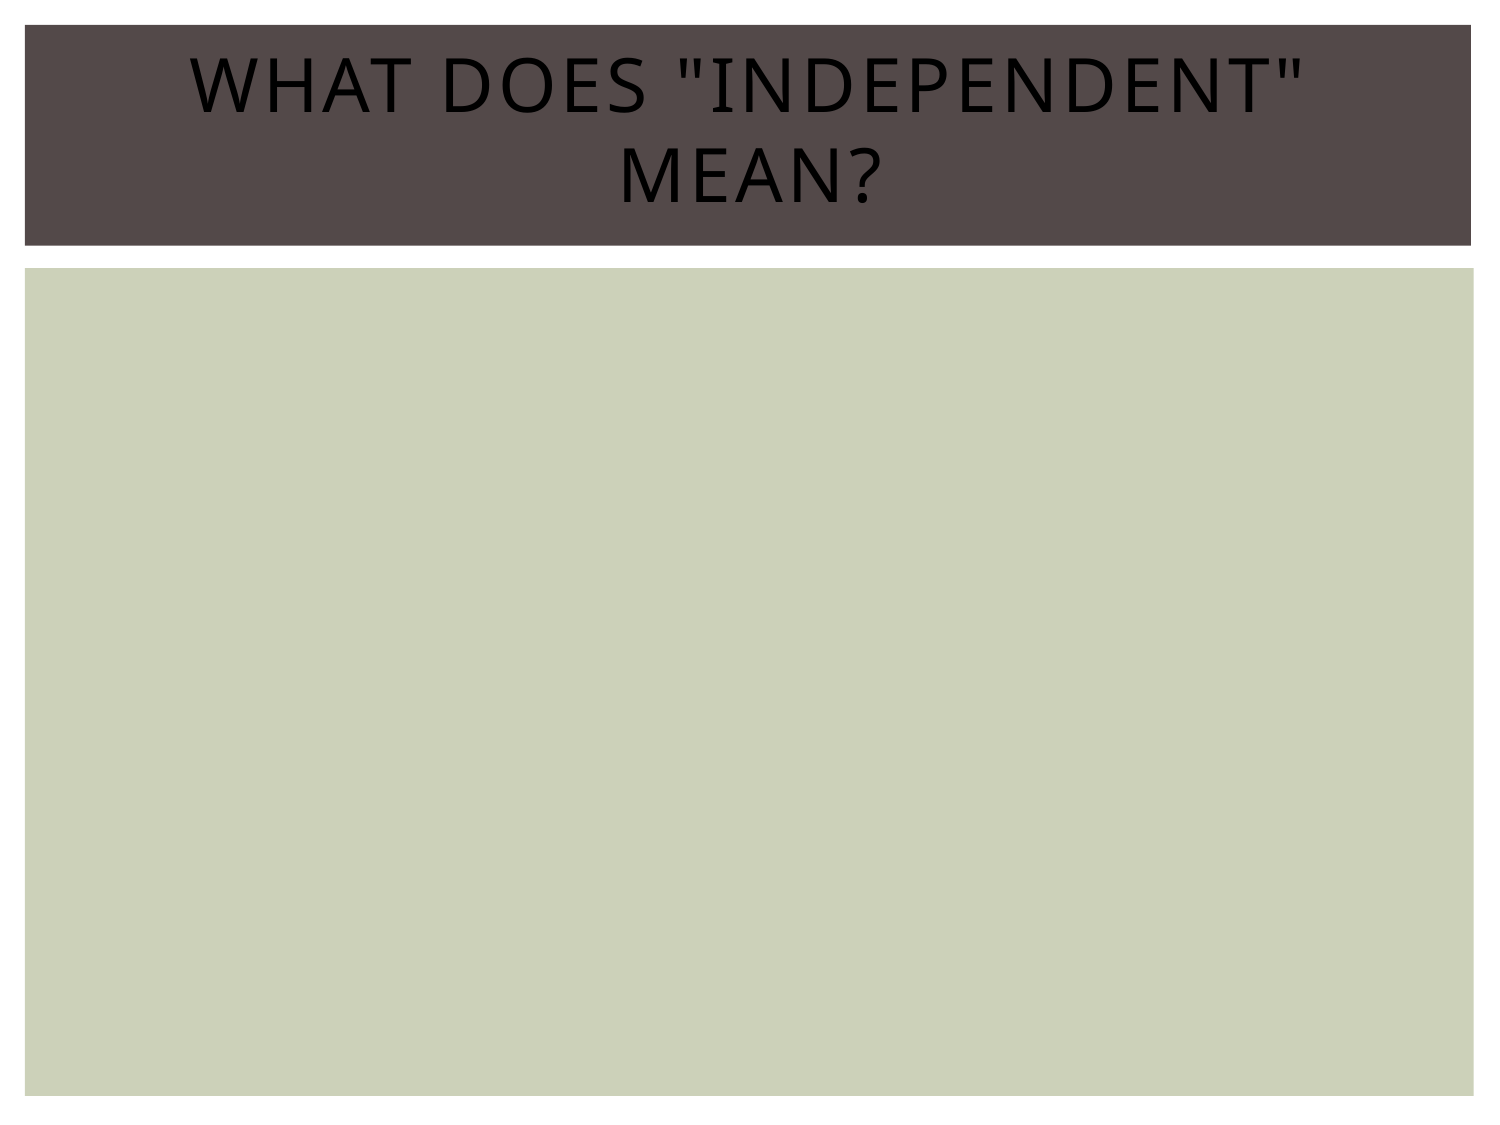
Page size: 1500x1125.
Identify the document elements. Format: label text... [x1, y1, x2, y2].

title What does "independent" mean? [75, 14, 1425, 233]
